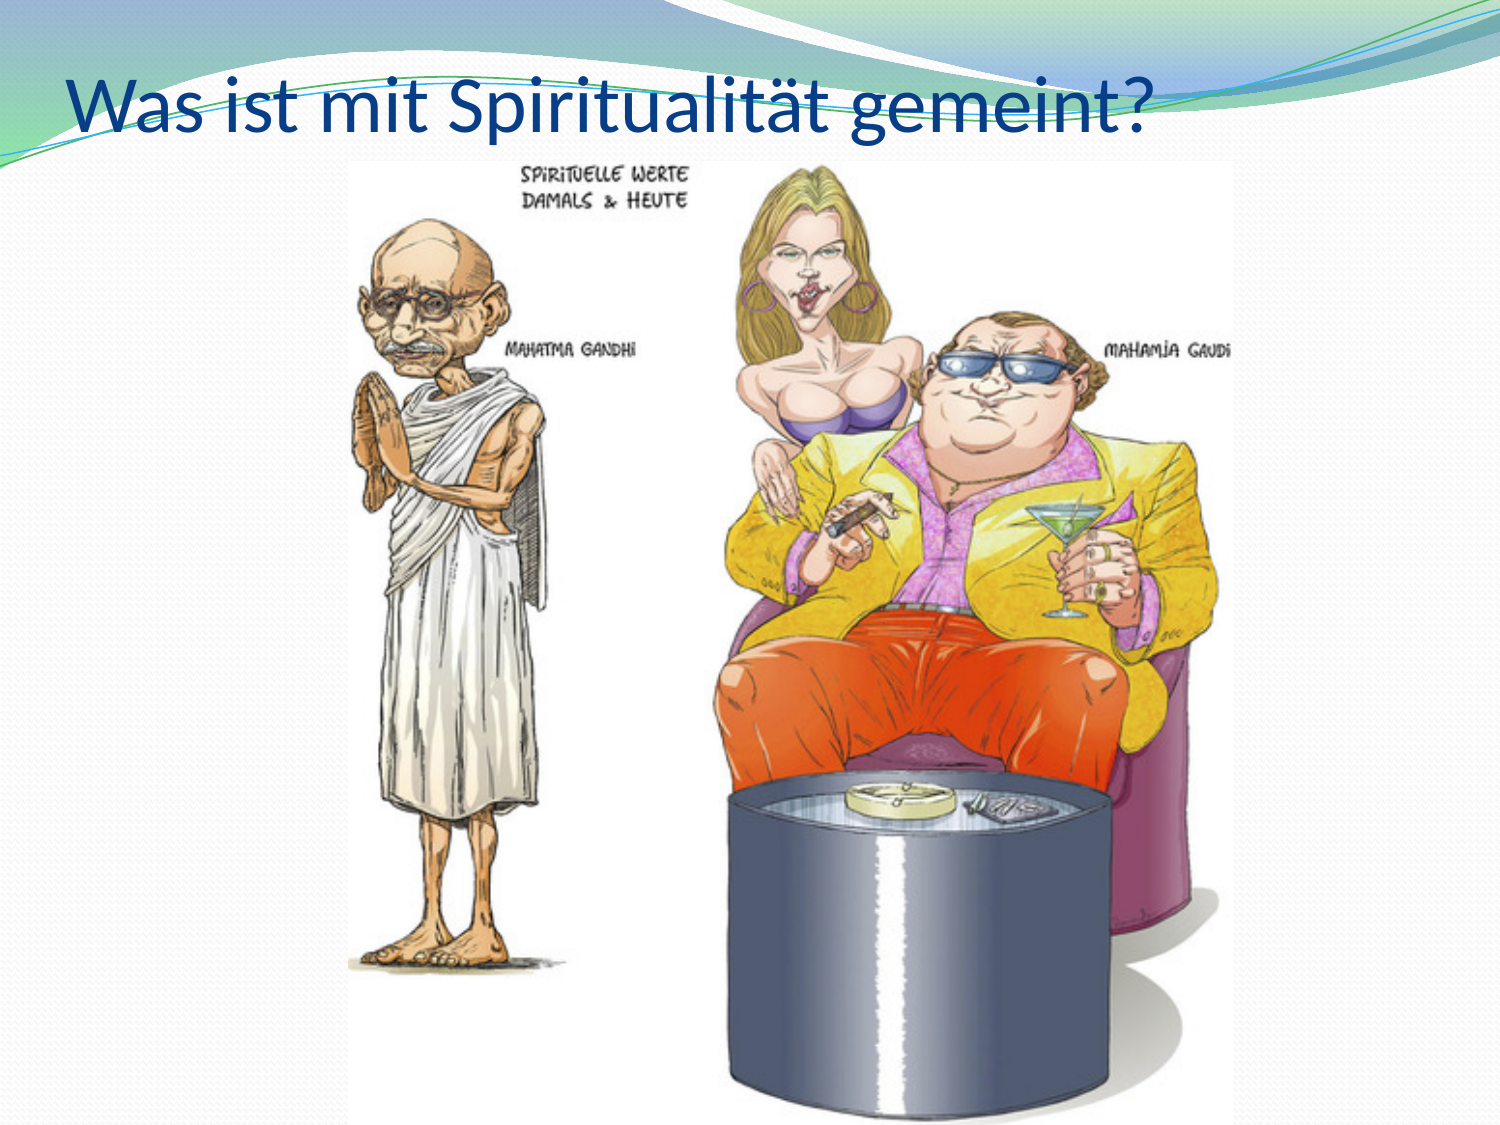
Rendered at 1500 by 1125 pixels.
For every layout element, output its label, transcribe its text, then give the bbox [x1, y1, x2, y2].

title Was ist mit Spiritualität gemeint? [64, 42, 1415, 149]
picture [348, 160, 1233, 1125]
